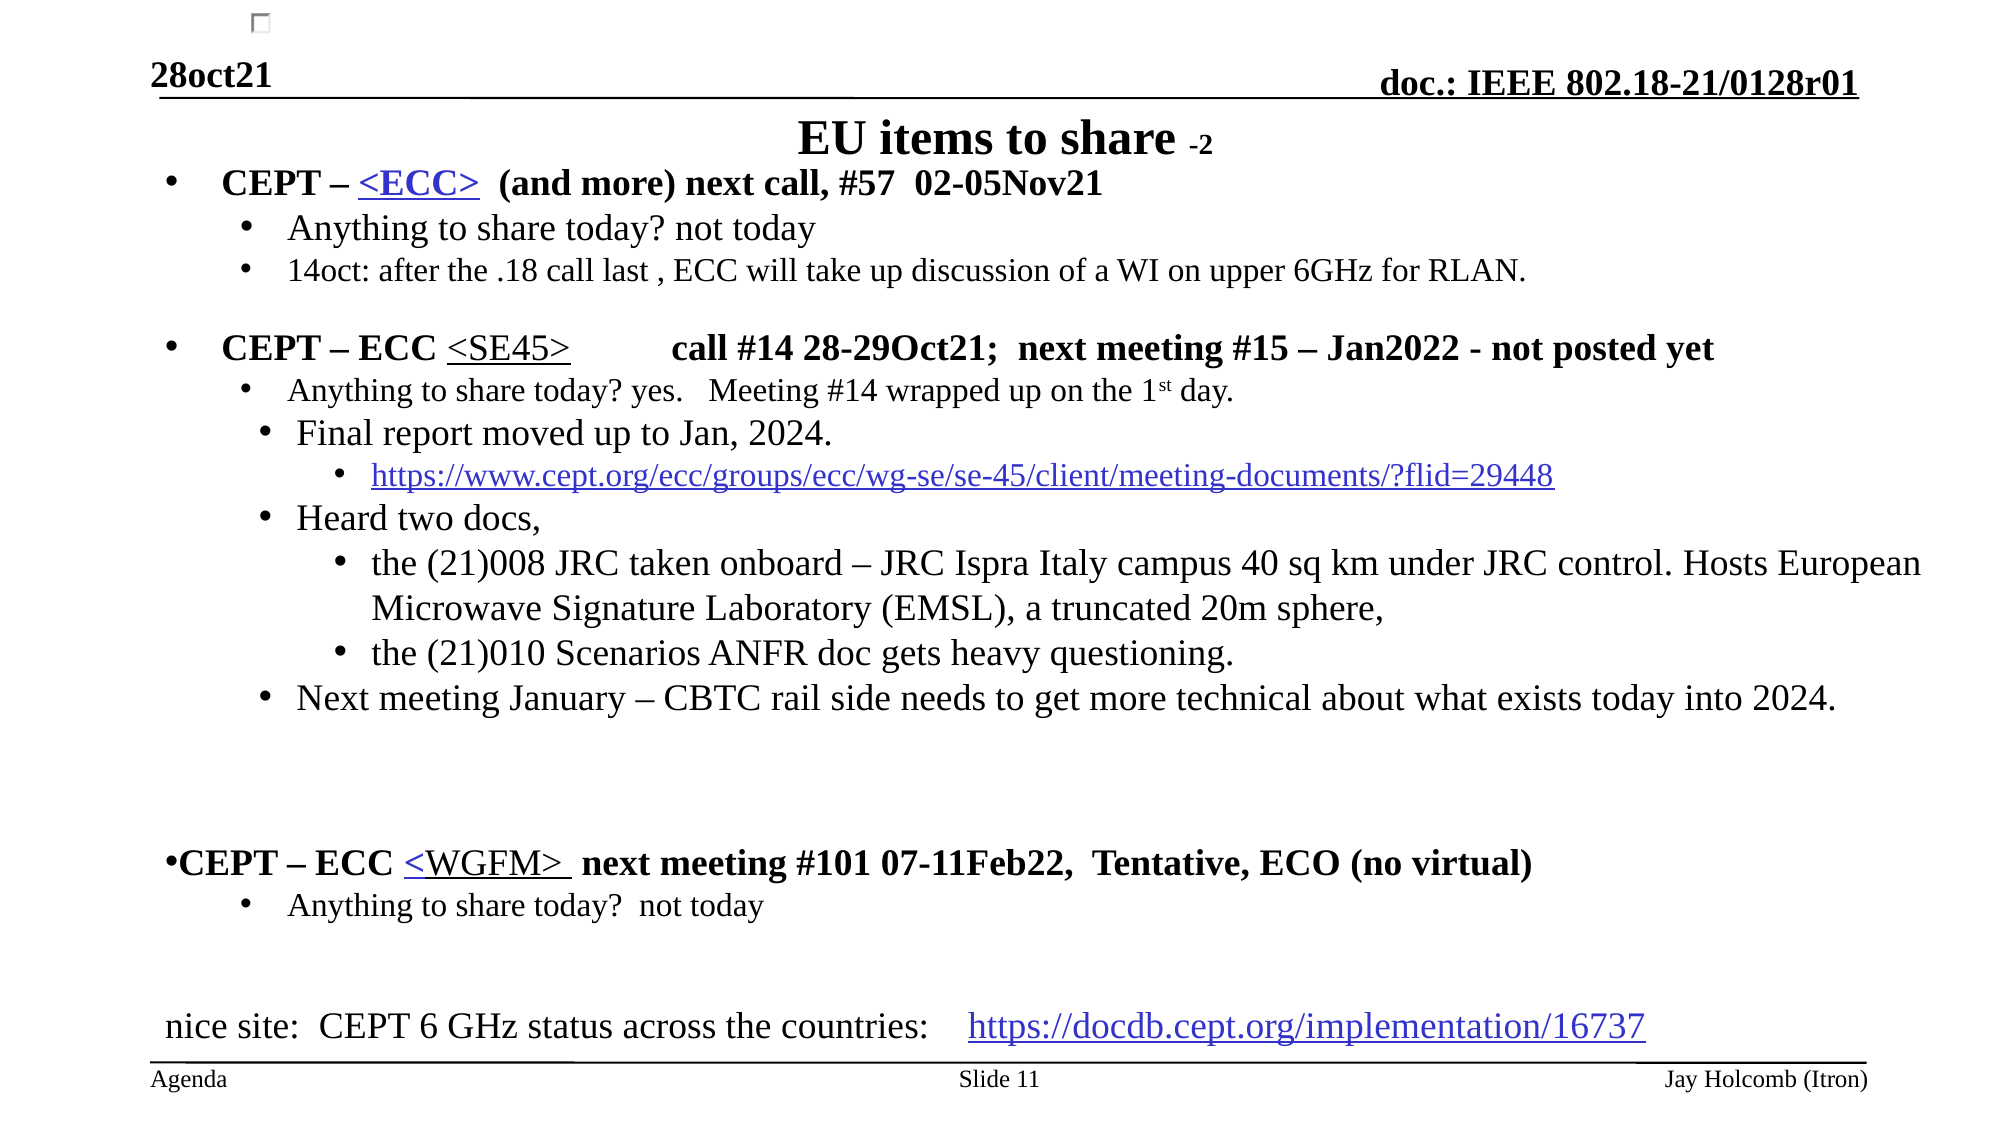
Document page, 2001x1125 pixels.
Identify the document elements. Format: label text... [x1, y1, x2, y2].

footer Jay Holcomb (Itron) [1171, 1061, 1869, 1093]
text_box nice site: CEPT 6 GHz status across the countries: https://docdb.cept.org/implementation/16737 [150, 993, 1662, 1054]
list CEPT – <ECC> (and more) next call, #57 02-05Nov21 Anything to share today? not today 14oct: after the .18 call last , ECC will take up discussion of a WI on upper 6GHz for RLAN. CEPT – ECC <SE45> call #14 28-29Oct21; next meeting #15 – Jan2022 - not posted yet Anything to share today? yes. Meeting #14 wrapped up on the 1st day. Final report moved up to Jan, 2024. https://www.cept.org/ecc/groups/ecc/wg-se/se-45/client/meeting-documents/?flid=29448 Heard two docs, the (21)008 JRC taken onboard – JRC Ispra Italy campus 40 sq km under JRC control. Hosts European Microwave Signature Laboratory (EMSL), a truncated 20m sphere, the (21)010 Scenarios ANFR doc gets heavy questioning. Next meeting January – CBTC rail side needs to get more technical about what exists today into 2024. CEPT – ECC <WGFM> next meeting #101 07-11Feb22, Tentative, ECO (no virtual) Anything to share today? not today [149, 150, 2000, 1101]
title EU items to share -2 [367, 100, 1644, 150]
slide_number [149, 49, 651, 95]
slide_number Slide 11 [933, 1061, 1067, 1123]
picture [249, 0, 476, 51]
